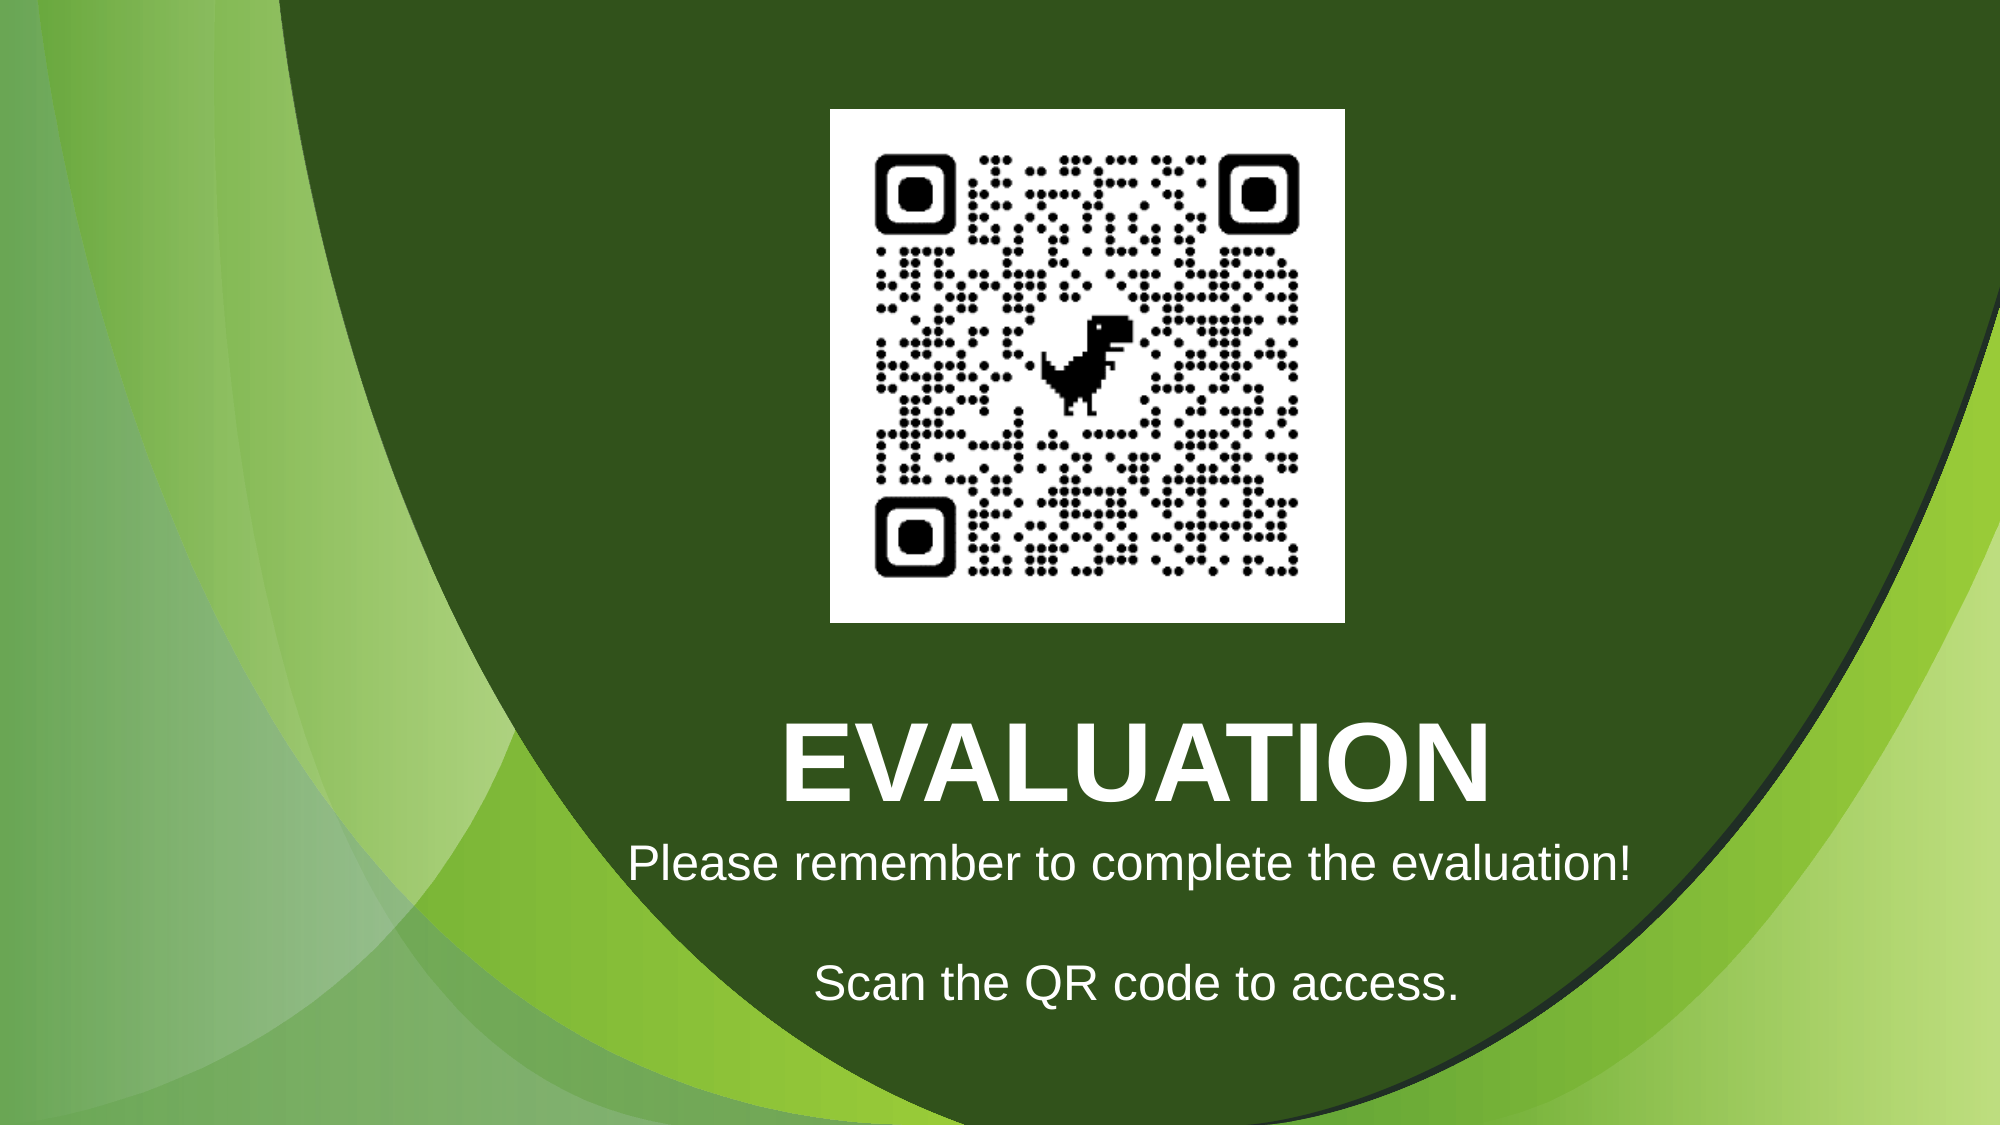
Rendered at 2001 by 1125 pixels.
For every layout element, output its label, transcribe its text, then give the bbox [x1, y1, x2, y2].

picture [830, 109, 1345, 624]
subtitle Please remember to complete the evaluation! Scan the QR code to access. [591, 833, 1683, 1007]
title EVALUATION [419, 562, 1855, 851]
